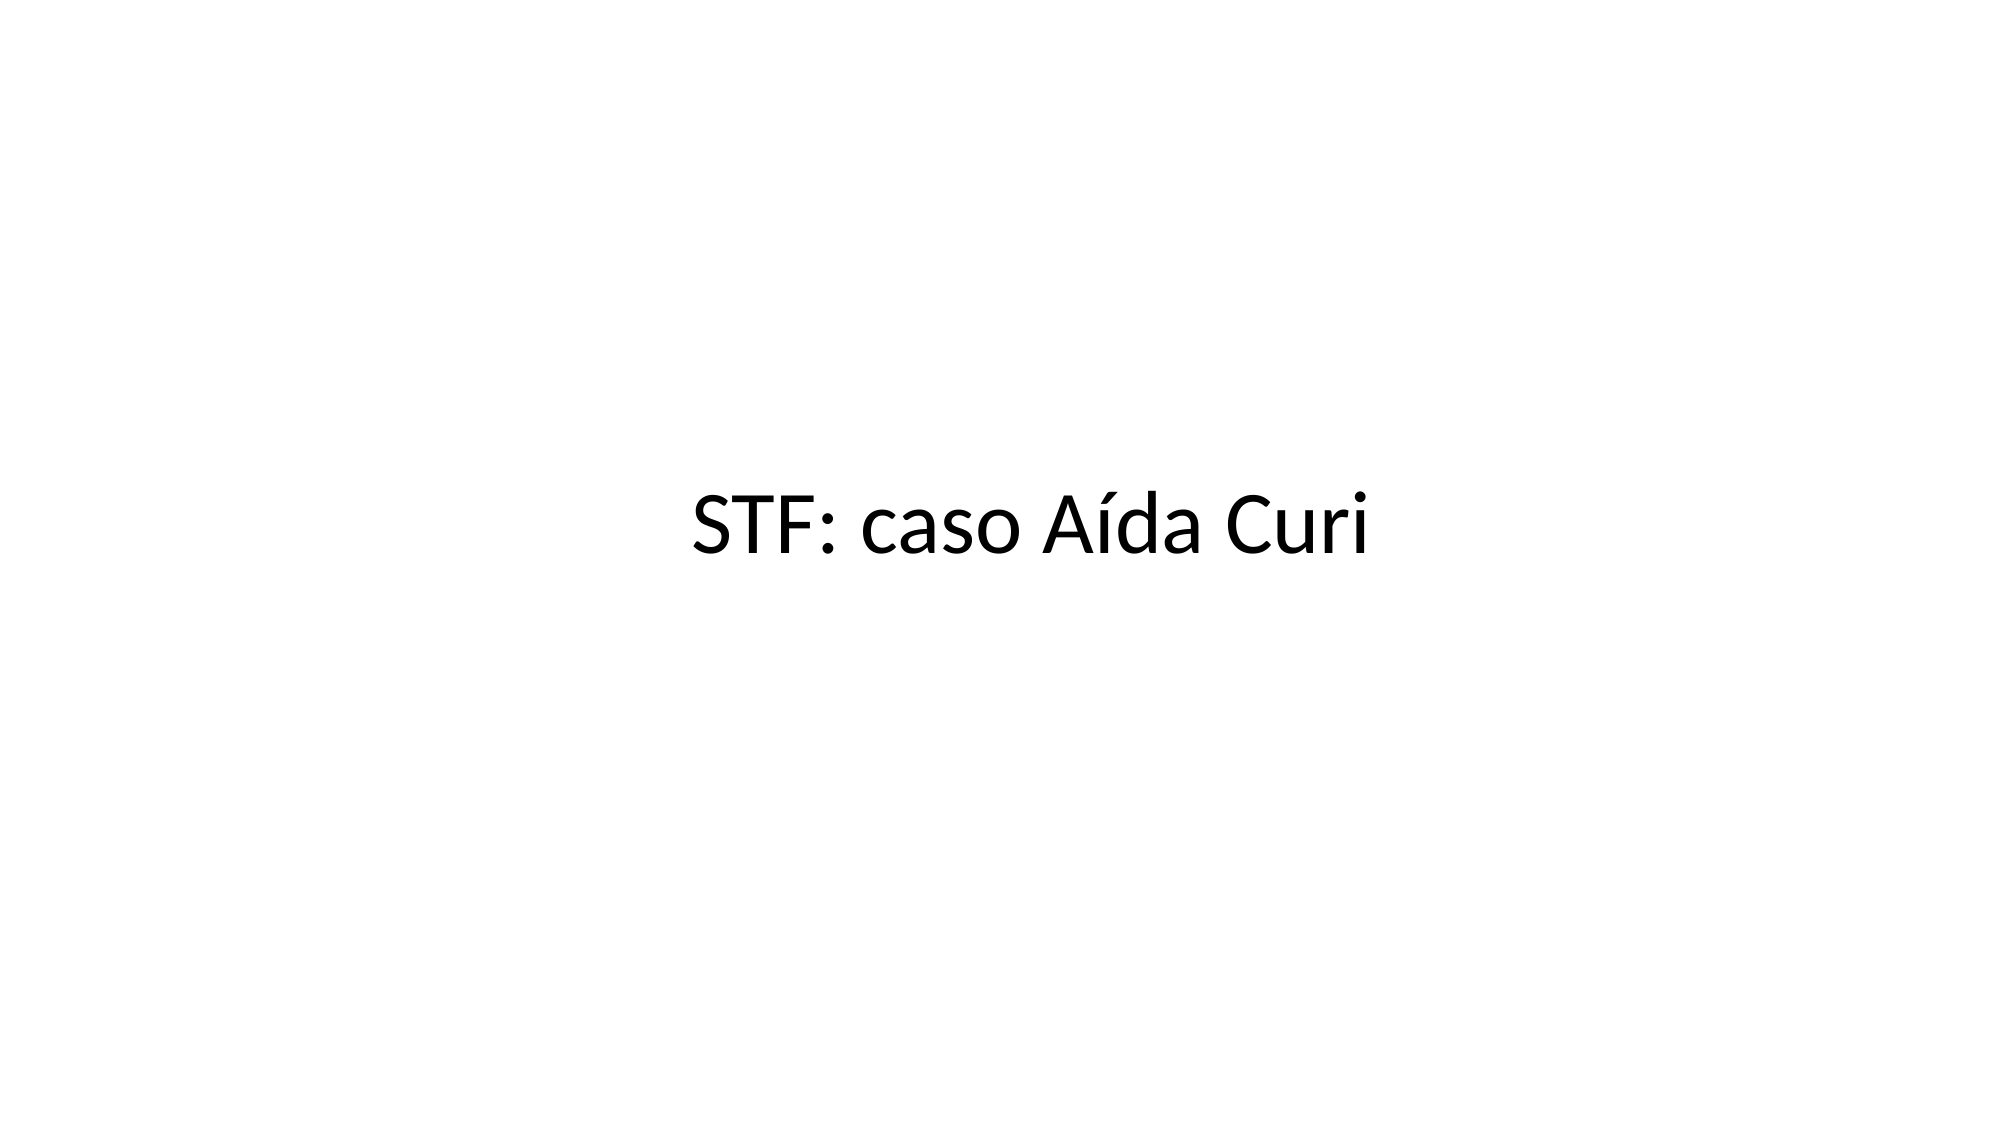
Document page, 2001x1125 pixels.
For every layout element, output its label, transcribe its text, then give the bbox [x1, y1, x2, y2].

list STF: caso Aída Curi [214, 468, 1847, 1125]
